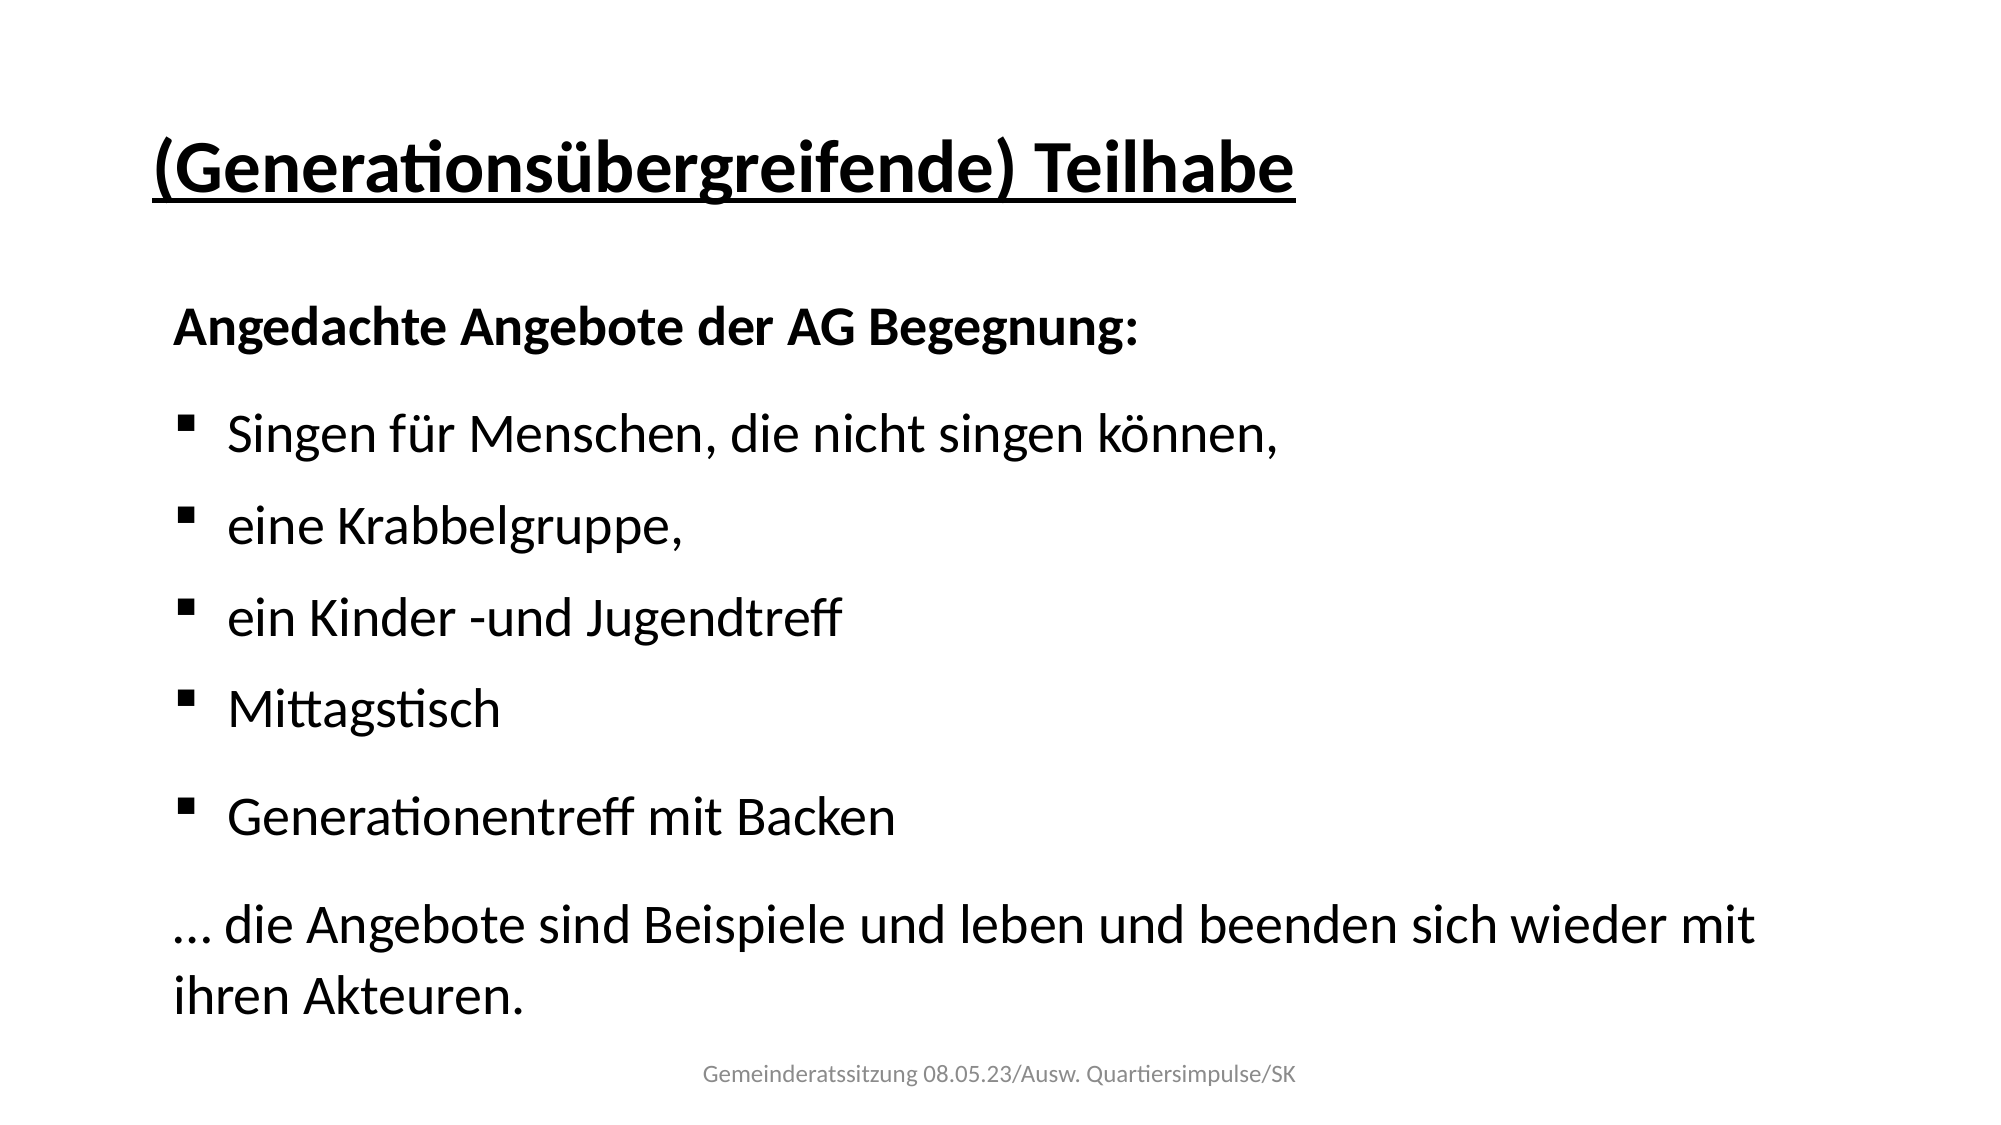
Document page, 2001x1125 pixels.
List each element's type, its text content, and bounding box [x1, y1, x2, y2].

title (Generationsübergreifende) Teilhabe [137, 59, 1863, 278]
footer Gemeinderatssitzung 08.05.23/Ausw. Quartiersimpulse/SK [662, 1042, 1338, 1103]
list Angedachte Angebote der AG Begegnung: Singen für Menschen, die nicht singen können, eine Krabbelgruppe, ein Kinder -und Jugendtreff Mittagstisch Generationentreff mit Backen … die Angebote sind Beispiele und leben und beenden sich wieder mit ihren Akteuren. [158, 277, 1898, 1039]
